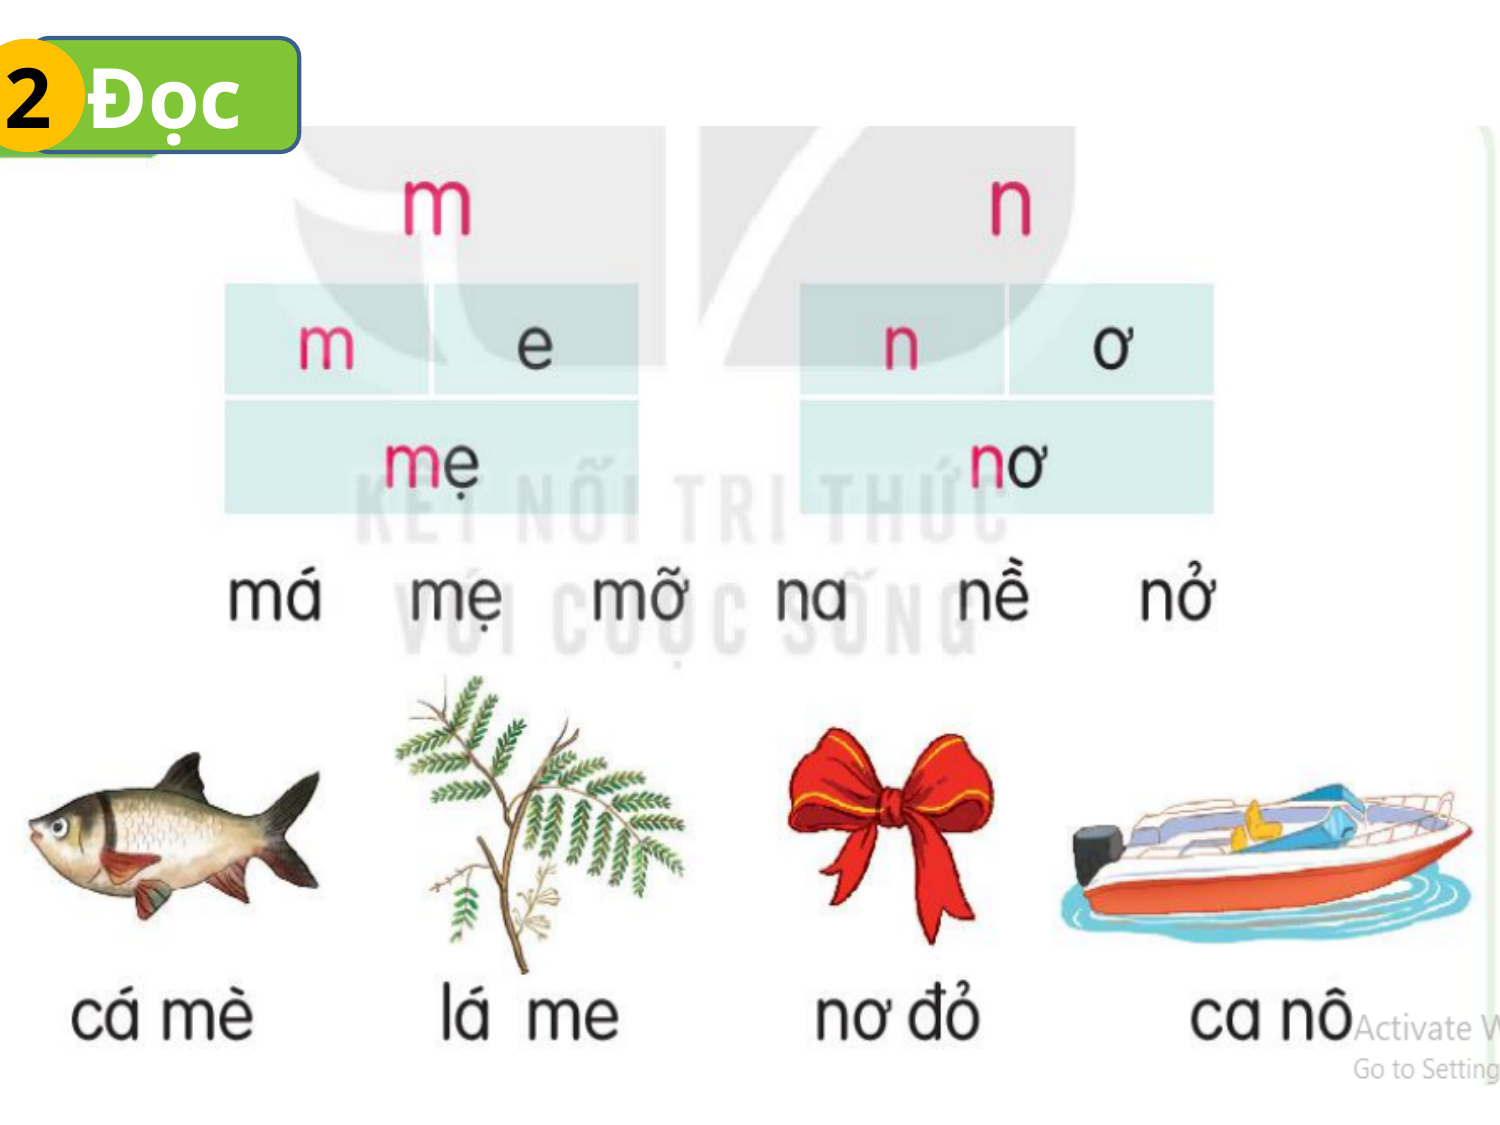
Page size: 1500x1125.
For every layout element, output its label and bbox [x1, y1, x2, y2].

text_box [0, 37, 300, 153]
picture [0, 125, 1500, 1086]
